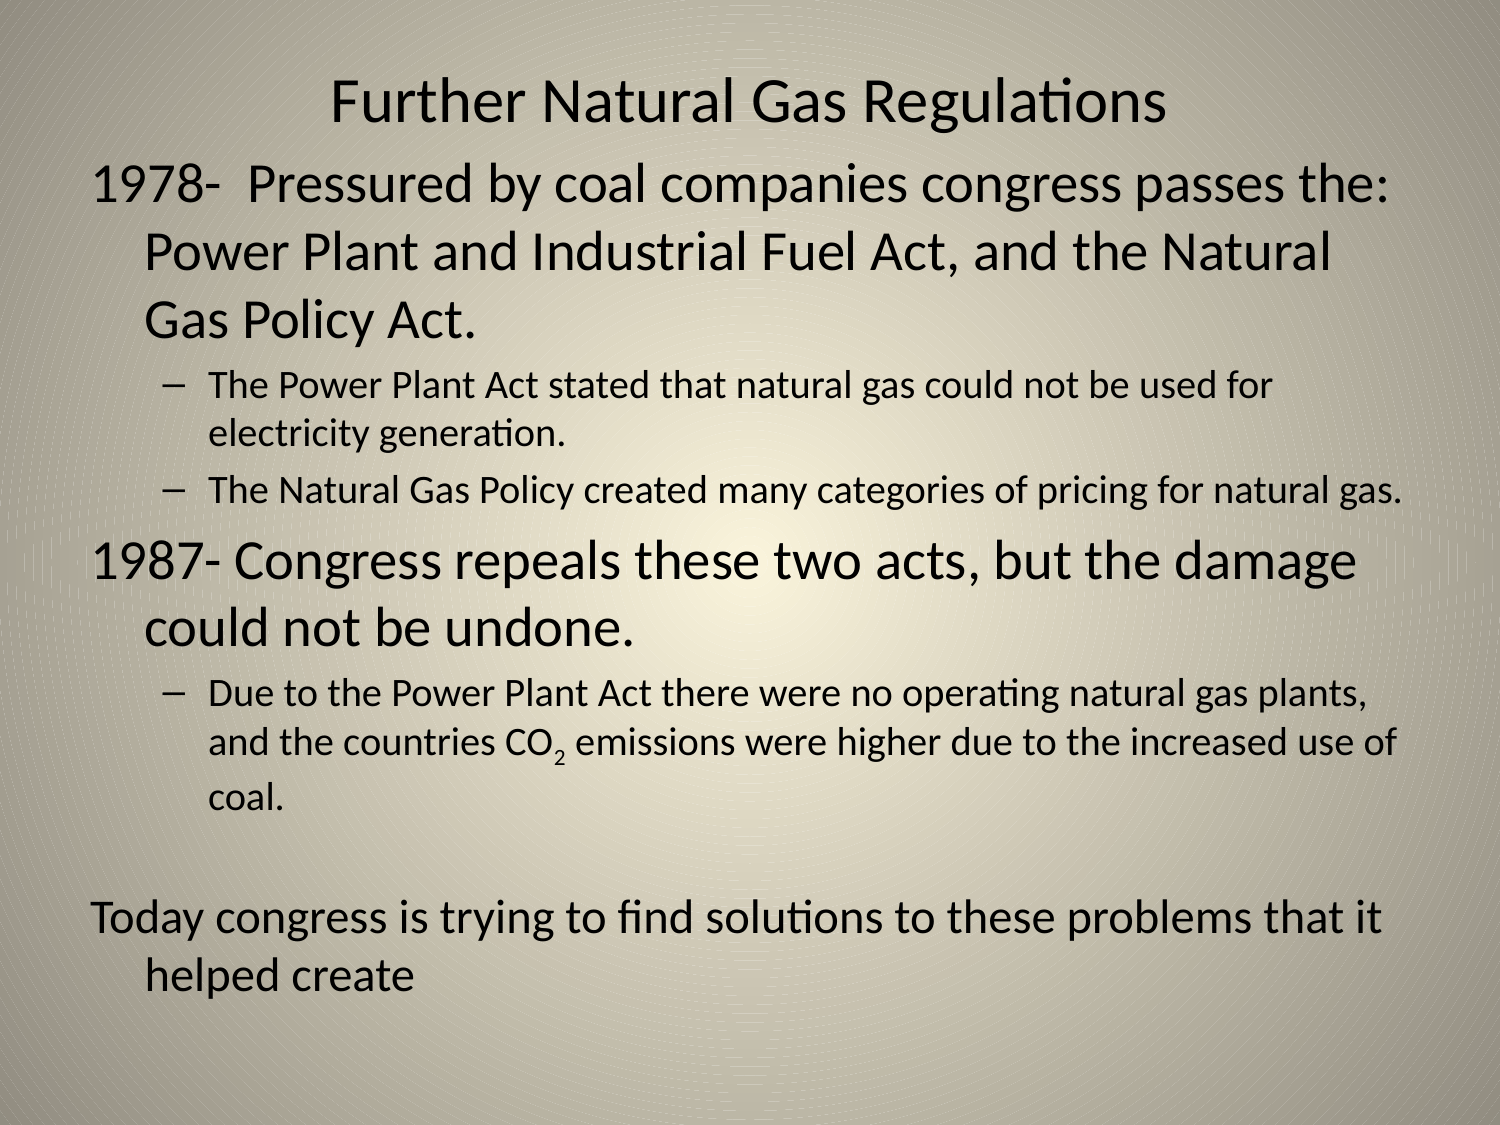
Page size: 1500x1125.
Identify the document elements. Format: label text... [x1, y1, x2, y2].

list Further Natural Gas Regulations 1978- Pressured by coal companies congress passes the: Power Plant and Industrial Fuel Act, and the Natural Gas Policy Act. The Power Plant Act stated that natural gas could not be used for electricity generation. The Natural Gas Policy created many categories of pricing for natural gas. 1987- Congress repeals these two acts, but the damage could not be undone. Due to the Power Plant Act there were no operating natural gas plants, and the countries CO2 emissions were higher due to the increased use of coal. Today congress is trying to find solutions to these problems that it helped create [75, 50, 1425, 1063]
